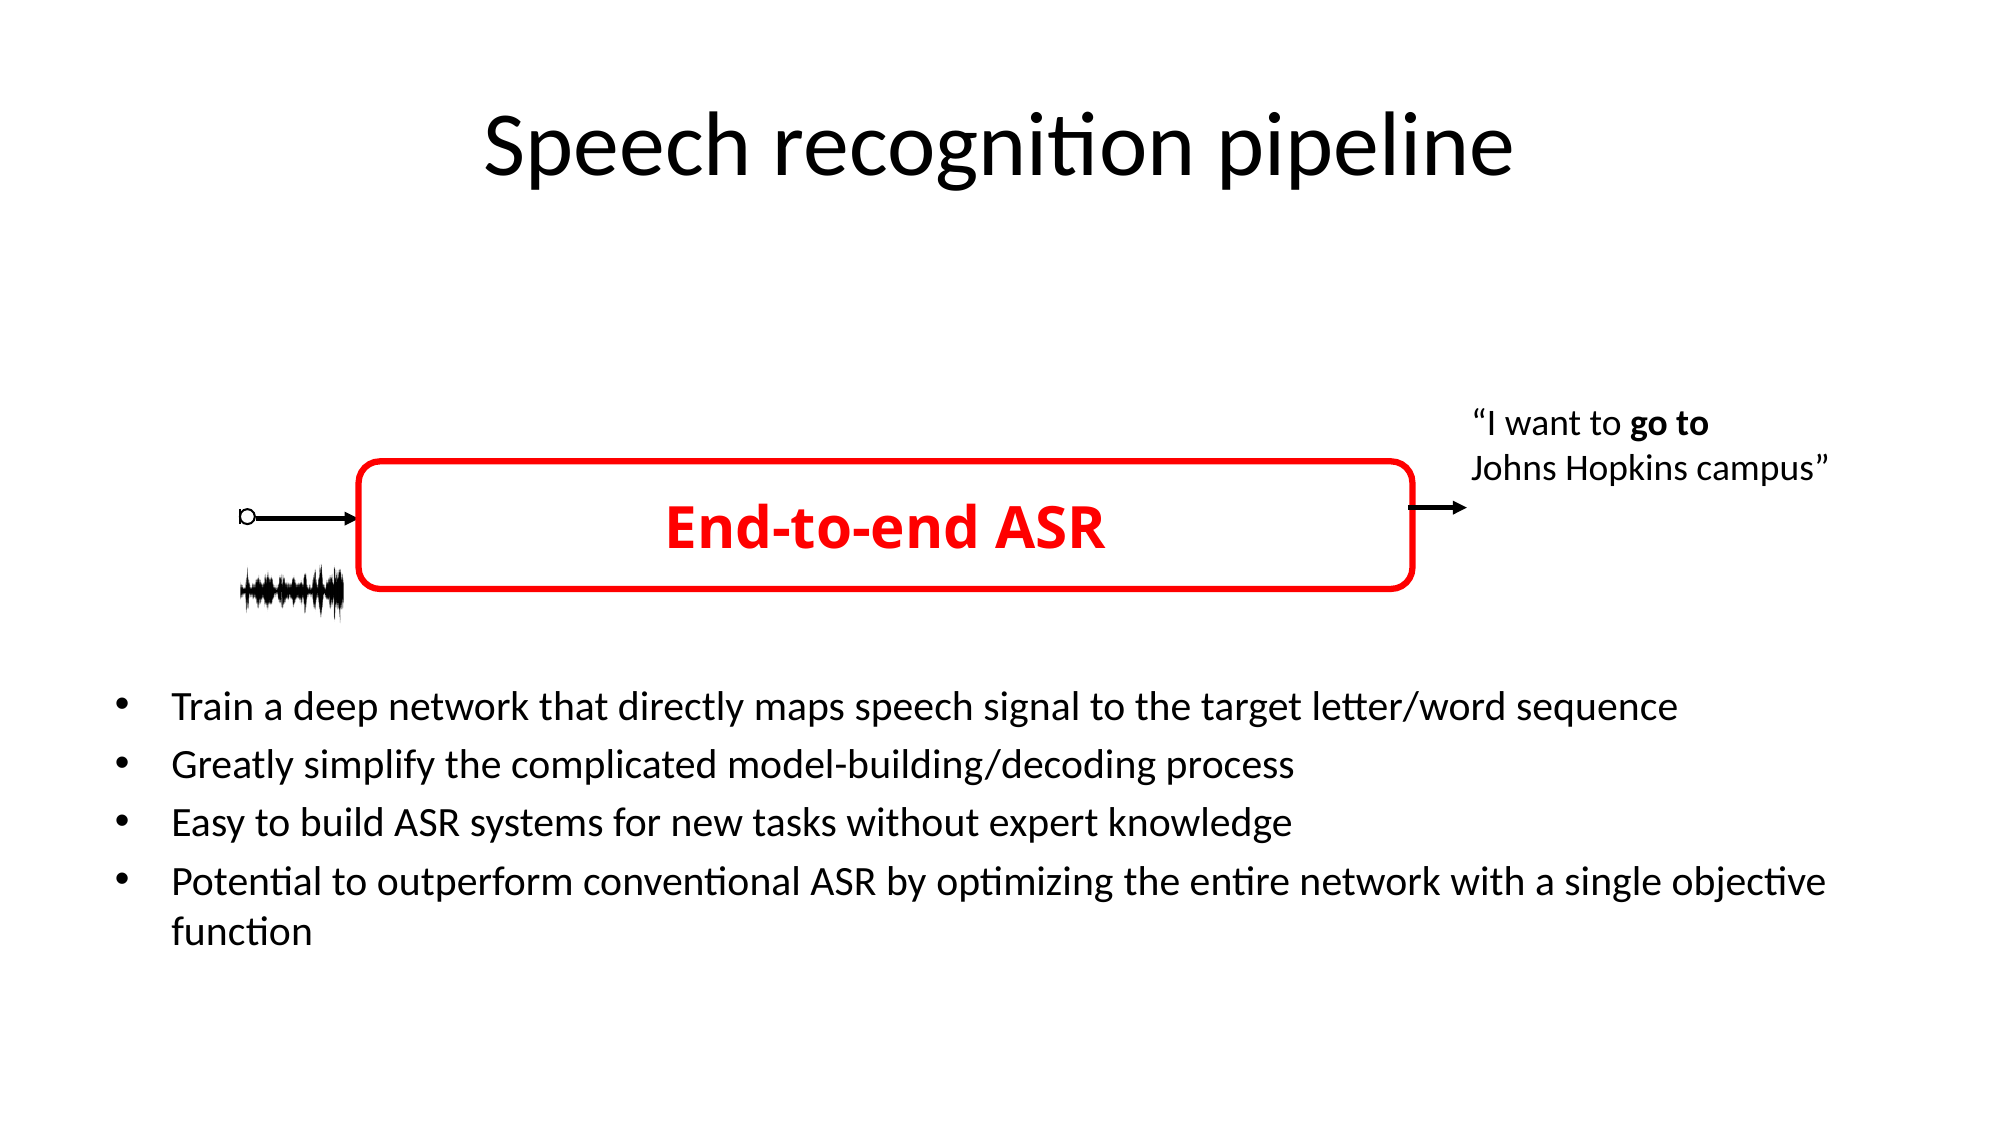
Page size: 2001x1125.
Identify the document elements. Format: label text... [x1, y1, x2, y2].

list Train a deep network that directly maps speech signal to the target letter/word sequence Greatly simplify the complicated model-building/decoding process Easy to build ASR systems for new tasks without expert knowledge Potential to outperform conventional ASR by optimizing the entire network with a single objective function [99, 262, 1900, 1005]
title Speech recognition pipeline [99, 45, 1900, 233]
text_box Acoustic modeling [236, 511, 344, 535]
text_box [239, 508, 256, 525]
text_box “I want to go to Johns Hopkins campus” [1456, 390, 1846, 496]
picture [239, 535, 344, 654]
text_box End-to-end ASR [358, 461, 1413, 589]
